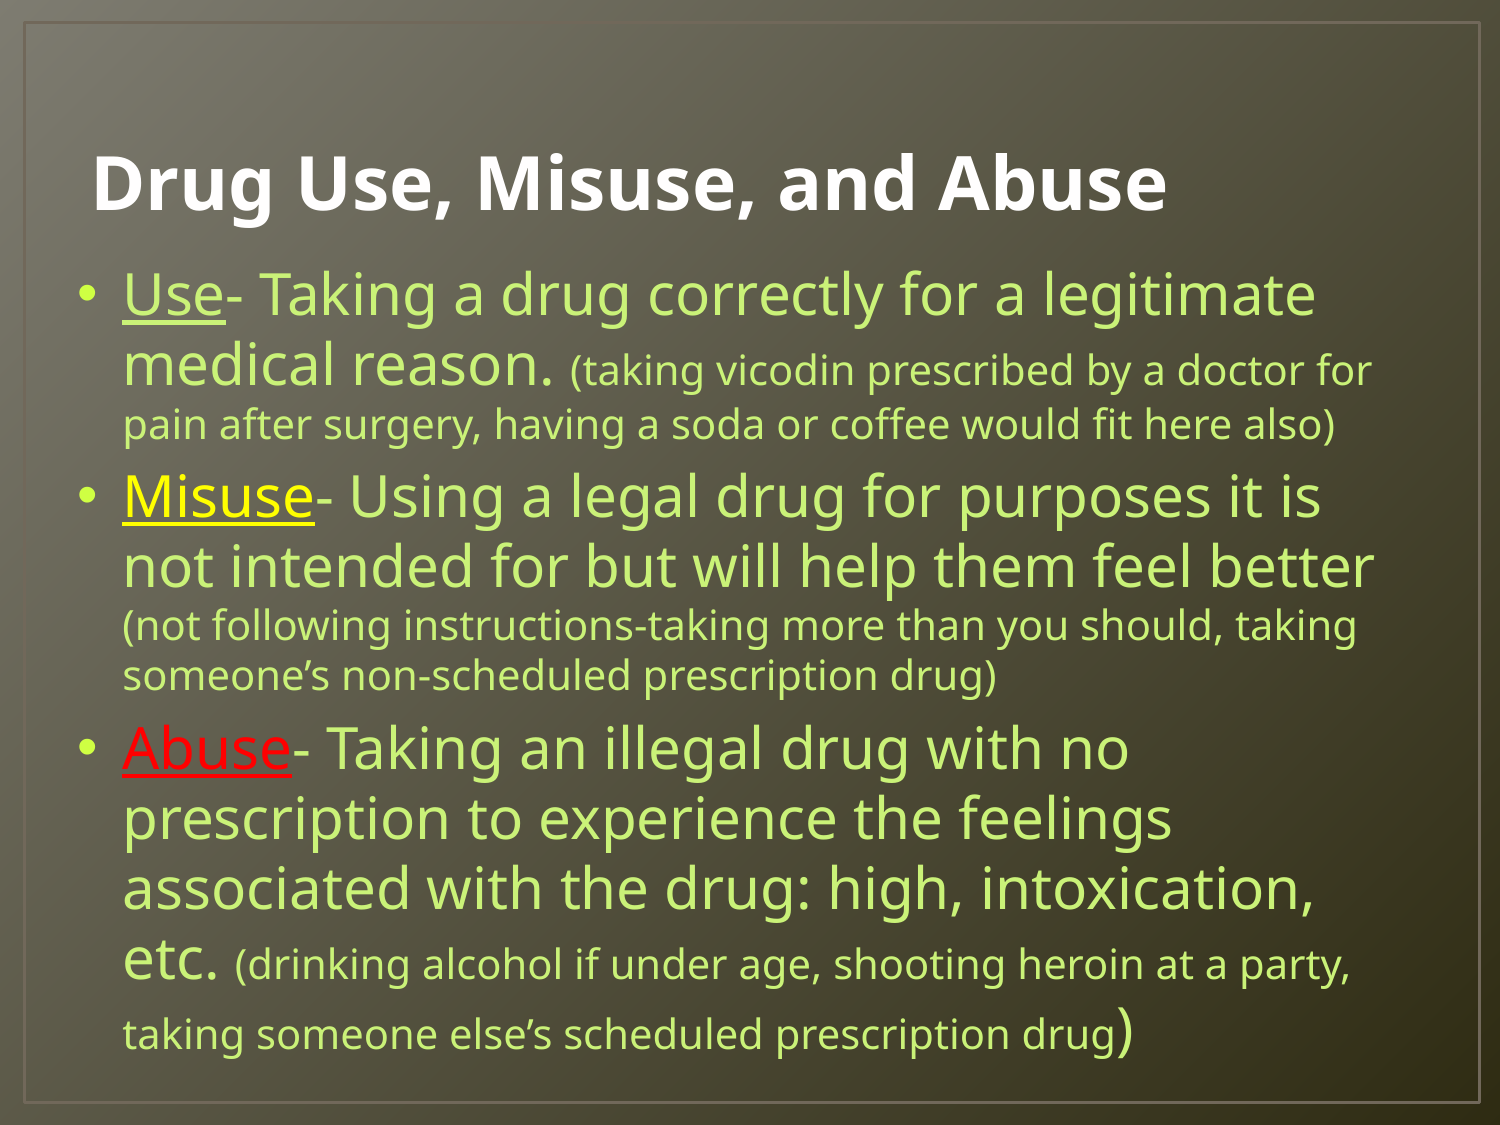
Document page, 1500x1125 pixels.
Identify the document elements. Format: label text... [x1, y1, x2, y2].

title Drug Use, Misuse, and Abuse [75, 45, 1425, 233]
list Use- Taking a drug correctly for a legitimate medical reason. (taking vicodin prescribed by a doctor for pain after surgery, having a soda or coffee would fit here also) Misuse- Using a legal drug for purposes it is not intended for but will help them feel better (not following instructions-taking more than you should, taking someone’s non-scheduled prescription drug) Abuse- Taking an illegal drug with no prescription to experience the feelings associated with the drug: high, intoxication, etc. (drinking alcohol if under age, shooting heroin at a party, taking someone else’s scheduled prescription drug) [62, 249, 1413, 993]
